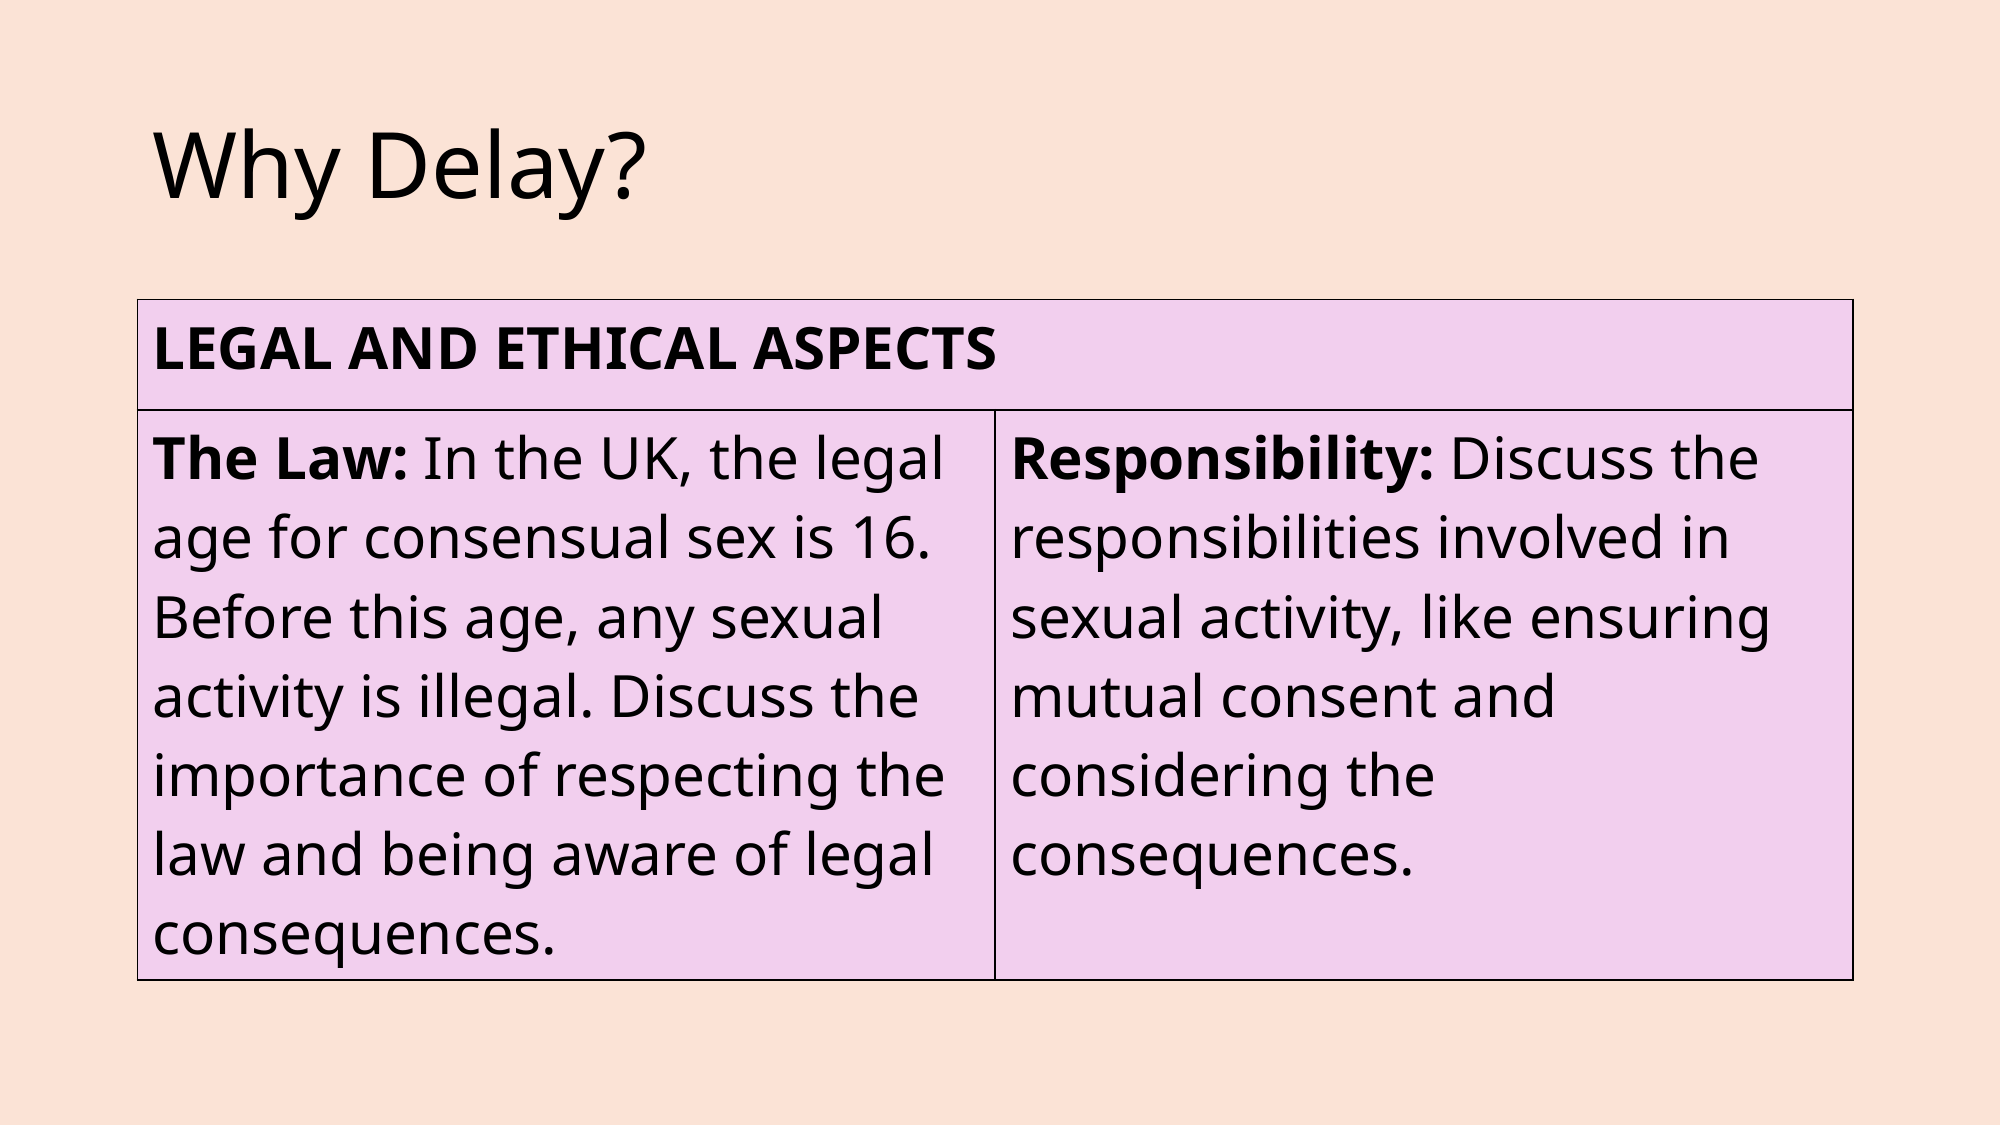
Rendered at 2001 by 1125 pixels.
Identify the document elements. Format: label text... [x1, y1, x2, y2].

table_header LEGAL AND ETHICAL ASPECTS [138, 300, 1852, 409]
table_cell Responsibility: Discuss the responsibilities involved in sexual activity, like ensuring mutual consent and considering the consequences. [996, 411, 1852, 979]
title Why Delay? [137, 59, 1863, 278]
table_cell The Law: In the UK, the legal age for consensual sex is 16. Before this age, any sexual activity is illegal. Discuss the importance of respecting the law and being aware of legal consequences. [138, 411, 994, 979]
